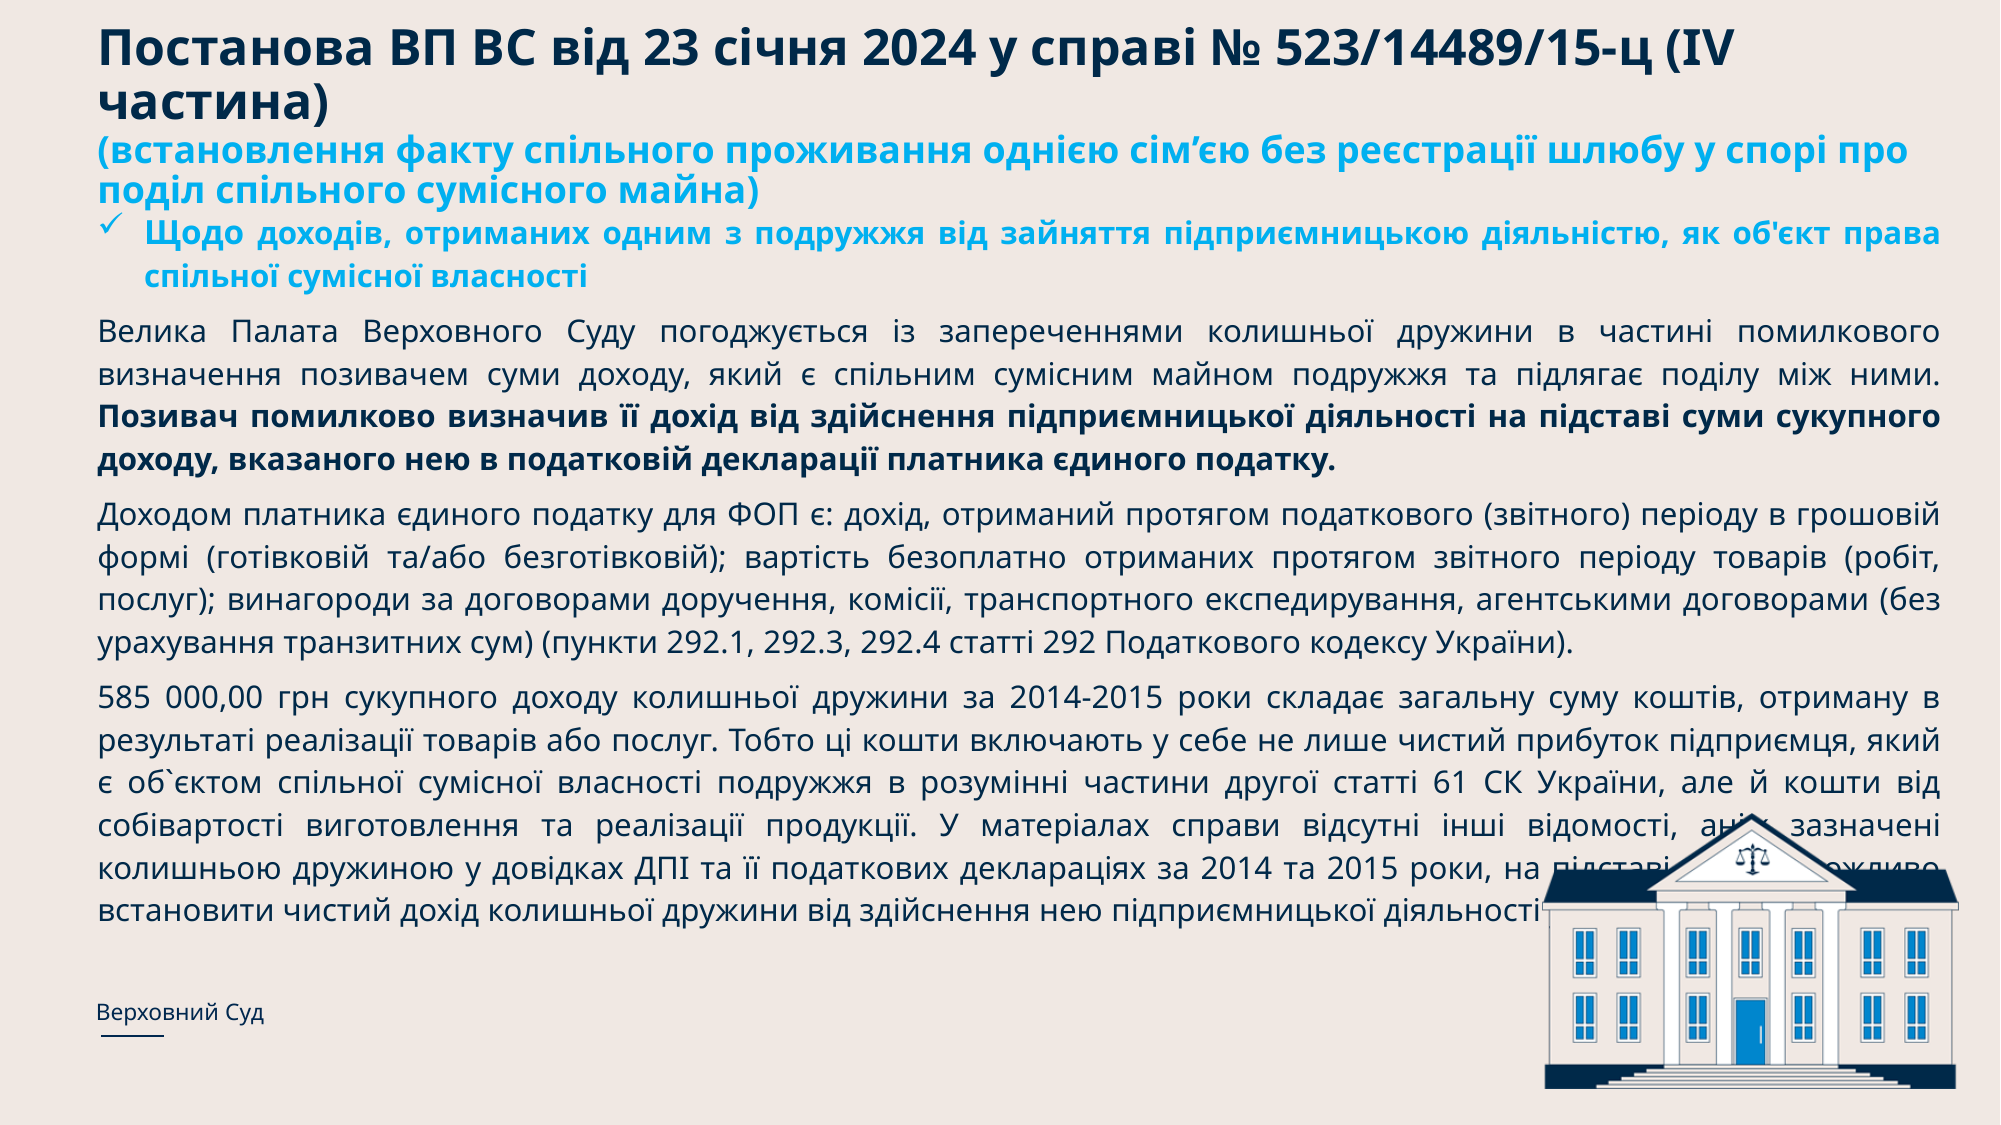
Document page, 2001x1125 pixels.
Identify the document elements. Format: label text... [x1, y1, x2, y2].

text_box Щодо доходів, отриманих одним з подружжя від зайняття підприємницькою діяльністю, як об'єкт права спільної сумісної власності Велика Палата Верховного Суду погоджується із запереченнями колишньої дружини в частині помилкового визначення позивачем суми доходу, який є спільним сумісним майном подружжя та підлягає поділу між ними. Позивач помилково визначив її дохід від здійснення підприємницької діяльності на підставі суми сукупного доходу, вказаного нею в податковій декларації платника єдиного податку. Доходом платника єдиного податку для ФОП є: дохід, отриманий протягом податкового (звітного) періоду в грошовій формі (готівковій та/або безготівковій); вартість безоплатно отриманих протягом звітного періоду товарів (робіт, послуг); винагороди за договорами доручення, комісії, транспортного експедирування, агентськими договорами (без урахування транзитних сум) (пункти 292.1, 292.3, 292.4 статті 292 Податкового кодексу України). 585 000,00 грн сукупного доходу колишньої дружини за 2014-2015 роки складає загальну суму коштів, отриману в результаті реалізації товарів або послуг. Тобто ці кошти включають у себе не лише чистий прибуток підприємця, який є об`єктом спільної сумісної власності подружжя в розумінні частини другої статті 61 СК України, але й кошти від собівартості виготовлення та реалізації продукції. У матеріалах справи відсутні інші відомості, аніж зазначені колишньою дружиною у довідках ДПІ та її податкових деклараціях за 2014 та 2015 роки, на підставі яких неможливо встановити чистий дохід колишньої дружини від здійснення нею підприємницької діяльності у вказаний період. [82, 198, 1959, 814]
text_box Постанова ВП ВС від 23 січня 2024 у справі № 523/14489/15-ц (ІV частина) (встановлення факту спільного проживання однією сім’єю без реєстрації шлюбу у спорі про поділ спільного сумісного майна) [82, 73, 1979, 162]
picture [1542, 813, 1959, 1089]
